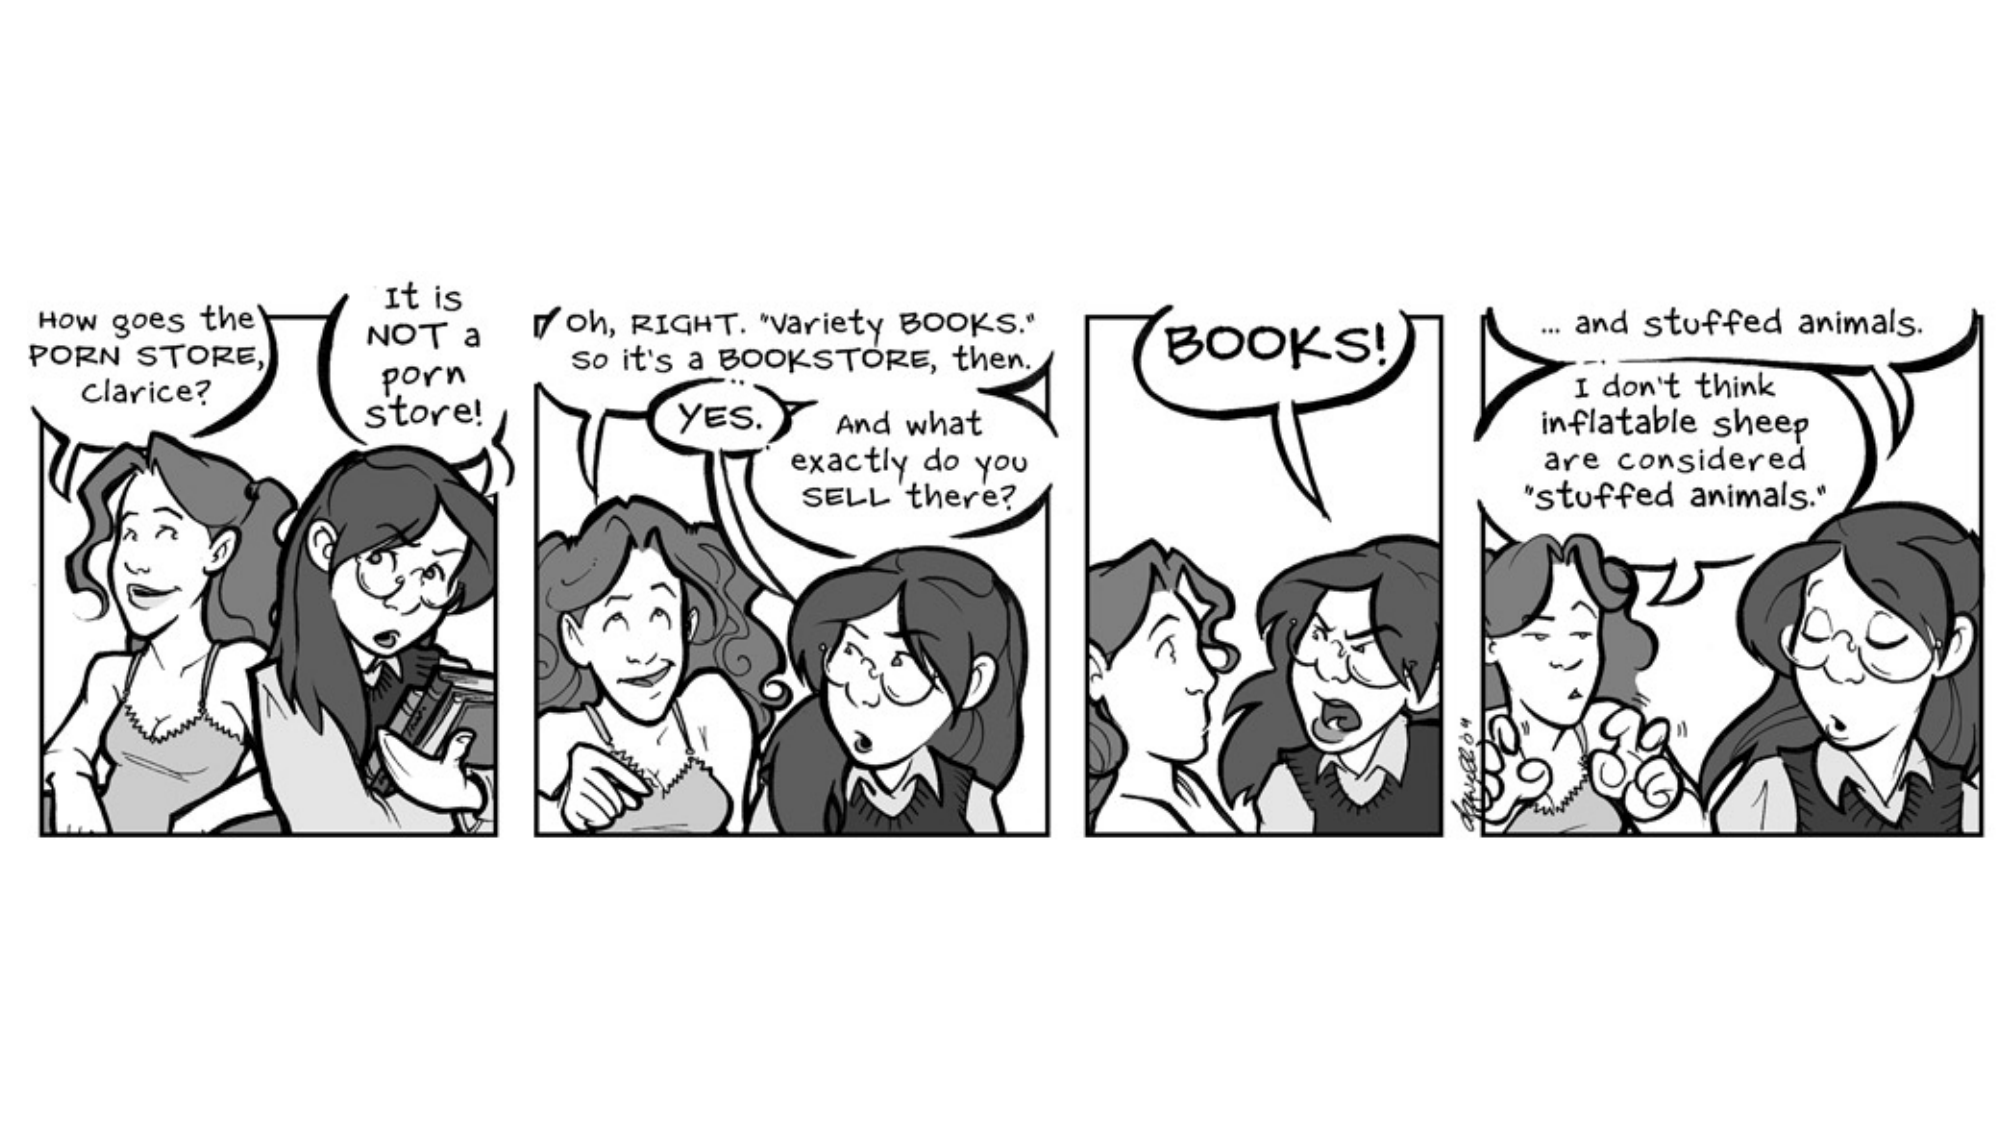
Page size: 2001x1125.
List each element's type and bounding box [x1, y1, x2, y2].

picture [27, 270, 1998, 862]
